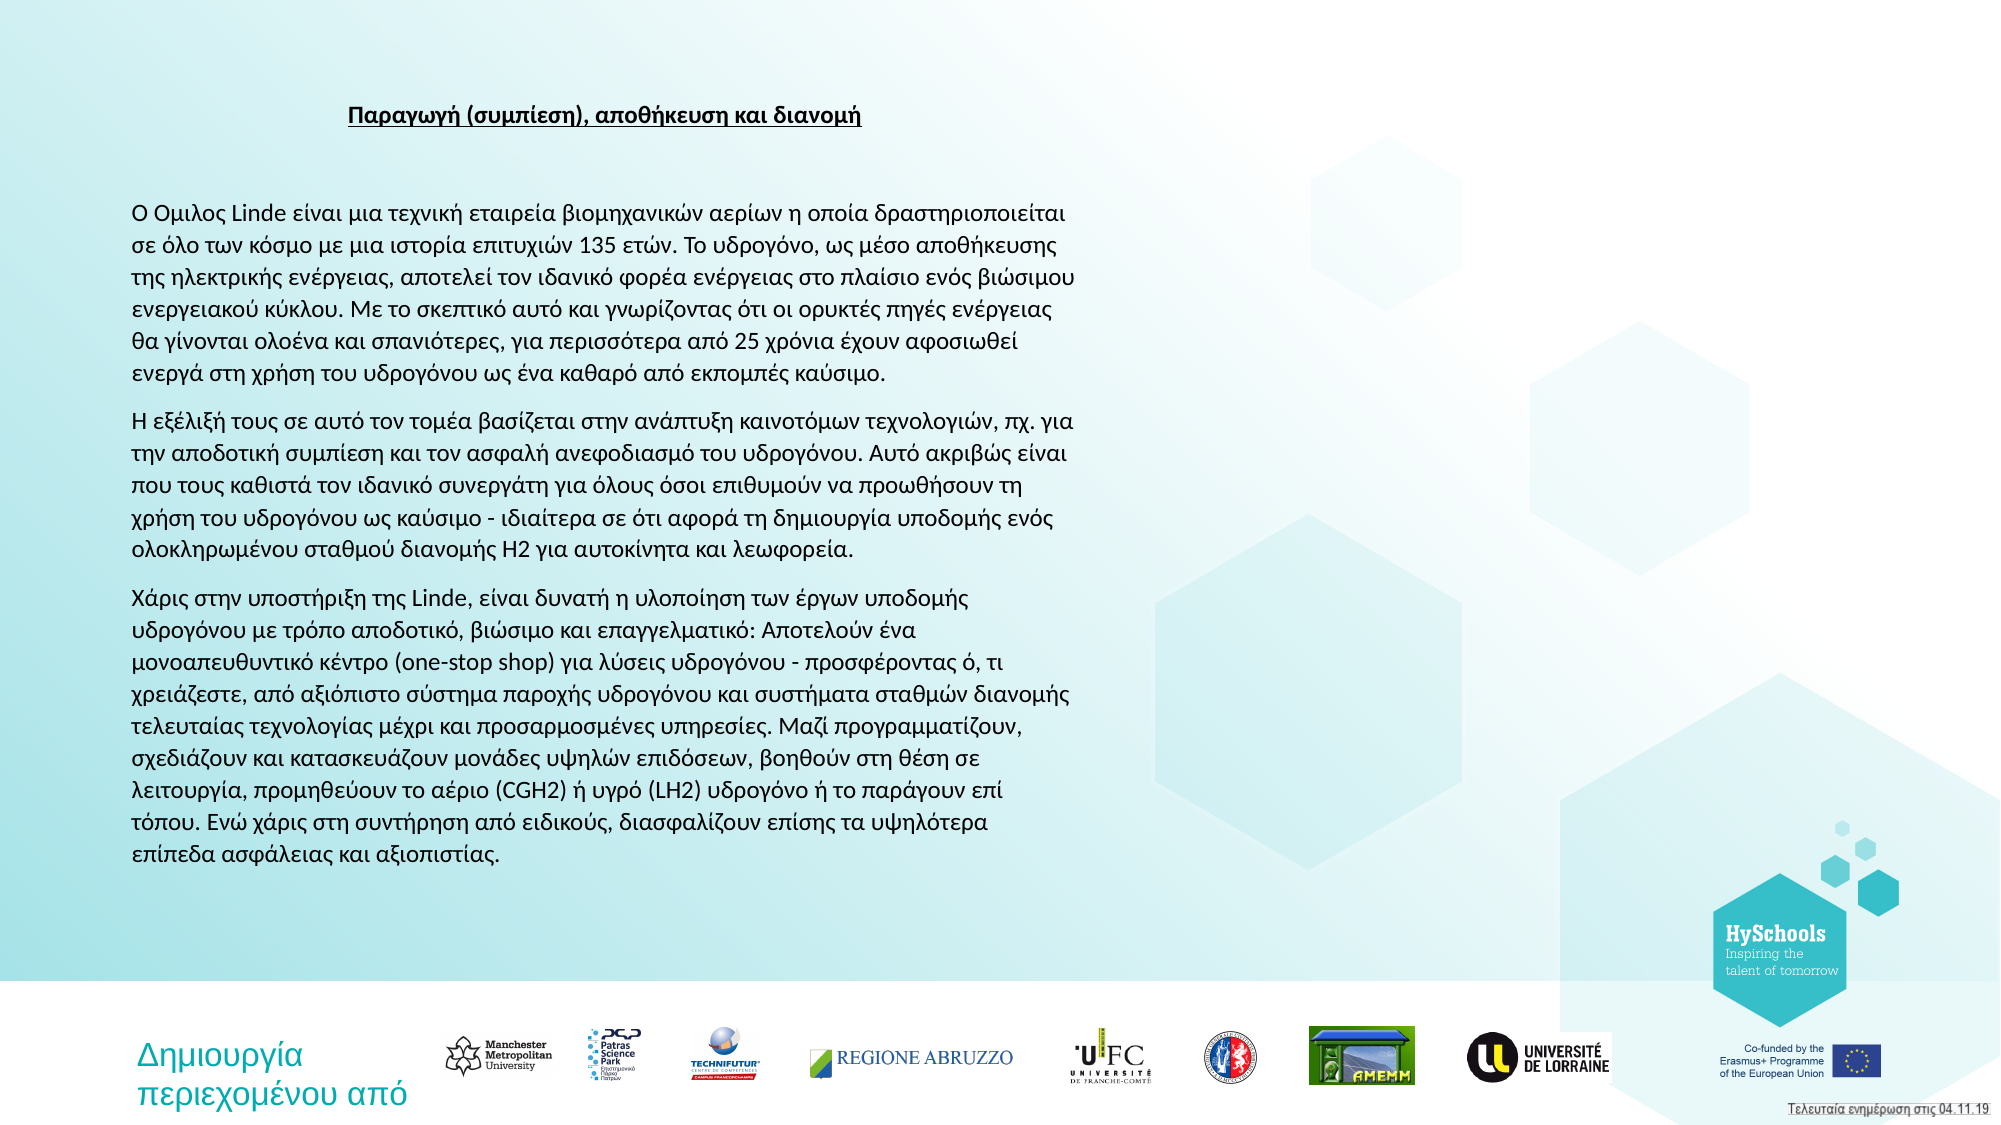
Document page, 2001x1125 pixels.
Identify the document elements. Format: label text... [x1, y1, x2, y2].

picture [0, 0, 2000, 1125]
text_box Παραγωγή (συμπίεση), αποθήκευση και διανομή Ο Όμιλος Linde είναι μια τεχνική εταιρεία βιομηχανικών αερίων η οποία δραστηριοποιείται σε όλο των κόσμο με μια ιστορία επιτυχιών 135 ετών. Το υδρογόνο, ως μέσο αποθήκευσης της ηλεκτρικής ενέργειας, αποτελεί τον ιδανικό φορέα ενέργειας στο πλαίσιο ενός βιώσιμου ενεργειακού κύκλου. Με το σκεπτικό αυτό και γνωρίζοντας ότι οι ορυκτές πηγές ενέργειας θα γίνονται ολοένα και σπανιότερες, για περισσότερα από 25 χρόνια έχουν αφοσιωθεί ενεργά στη χρήση του υδρογόνου ως ένα καθαρό από εκπομπές καύσιμο. Η εξέλιξή τους σε αυτό τον τομέα βασίζεται στην ανάπτυξη καινοτόμων τεχνολογιών, πχ. για την αποδοτική συμπίεση και τον ασφαλή ανεφοδιασμό του υδρογόνου. Αυτό ακριβώς είναι που τους καθιστά τον ιδανικό συνεργάτη για όλους όσοι επιθυμούν να προωθήσουν τη χρήση του υδρογόνου ως καύσιμο - ιδιαίτερα σε ότι αφορά τη δημιουργία υποδομής ενός ολοκληρωμένου σταθμού διανομής Η2 για αυτοκίνητα και λεωφορεία. Χάρις στην υποστήριξη της Linde, είναι δυνατή η υλοποίηση των έργων υποδομής υδρογόνου με τρόπο αποδοτικό, βιώσιμο και επαγγελματικό: Αποτελούν ένα μονοαπευθυντικό κέντρο (one-stop shop) για λύσεις υδρογόνου - προσφέροντας ό, τι χρειάζεστε, από αξιόπιστο σύστημα παροχής υδρογόνου και συστήματα σταθμών διανομής τελευταίας τεχνολογίας μέχρι και προσαρμοσμένες υπηρεσίες. Μαζί προγραμματίζουν, σχεδιάζουν και κατασκευάζουν μονάδες υψηλών επιδόσεων, βοηθούν στη θέση σε λειτουργία, προμηθεύουν το αέριο (CGH2) ή υγρό (LH2) υδρογόνο ή το παράγουν επί τόπου. Ενώ χάρις στη συντήρηση από ειδικούς, διασφαλίζουν επίσης τα υψηλότερα επίπεδα ασφάλειας και αξιοπιστίας. [116, 89, 1094, 875]
